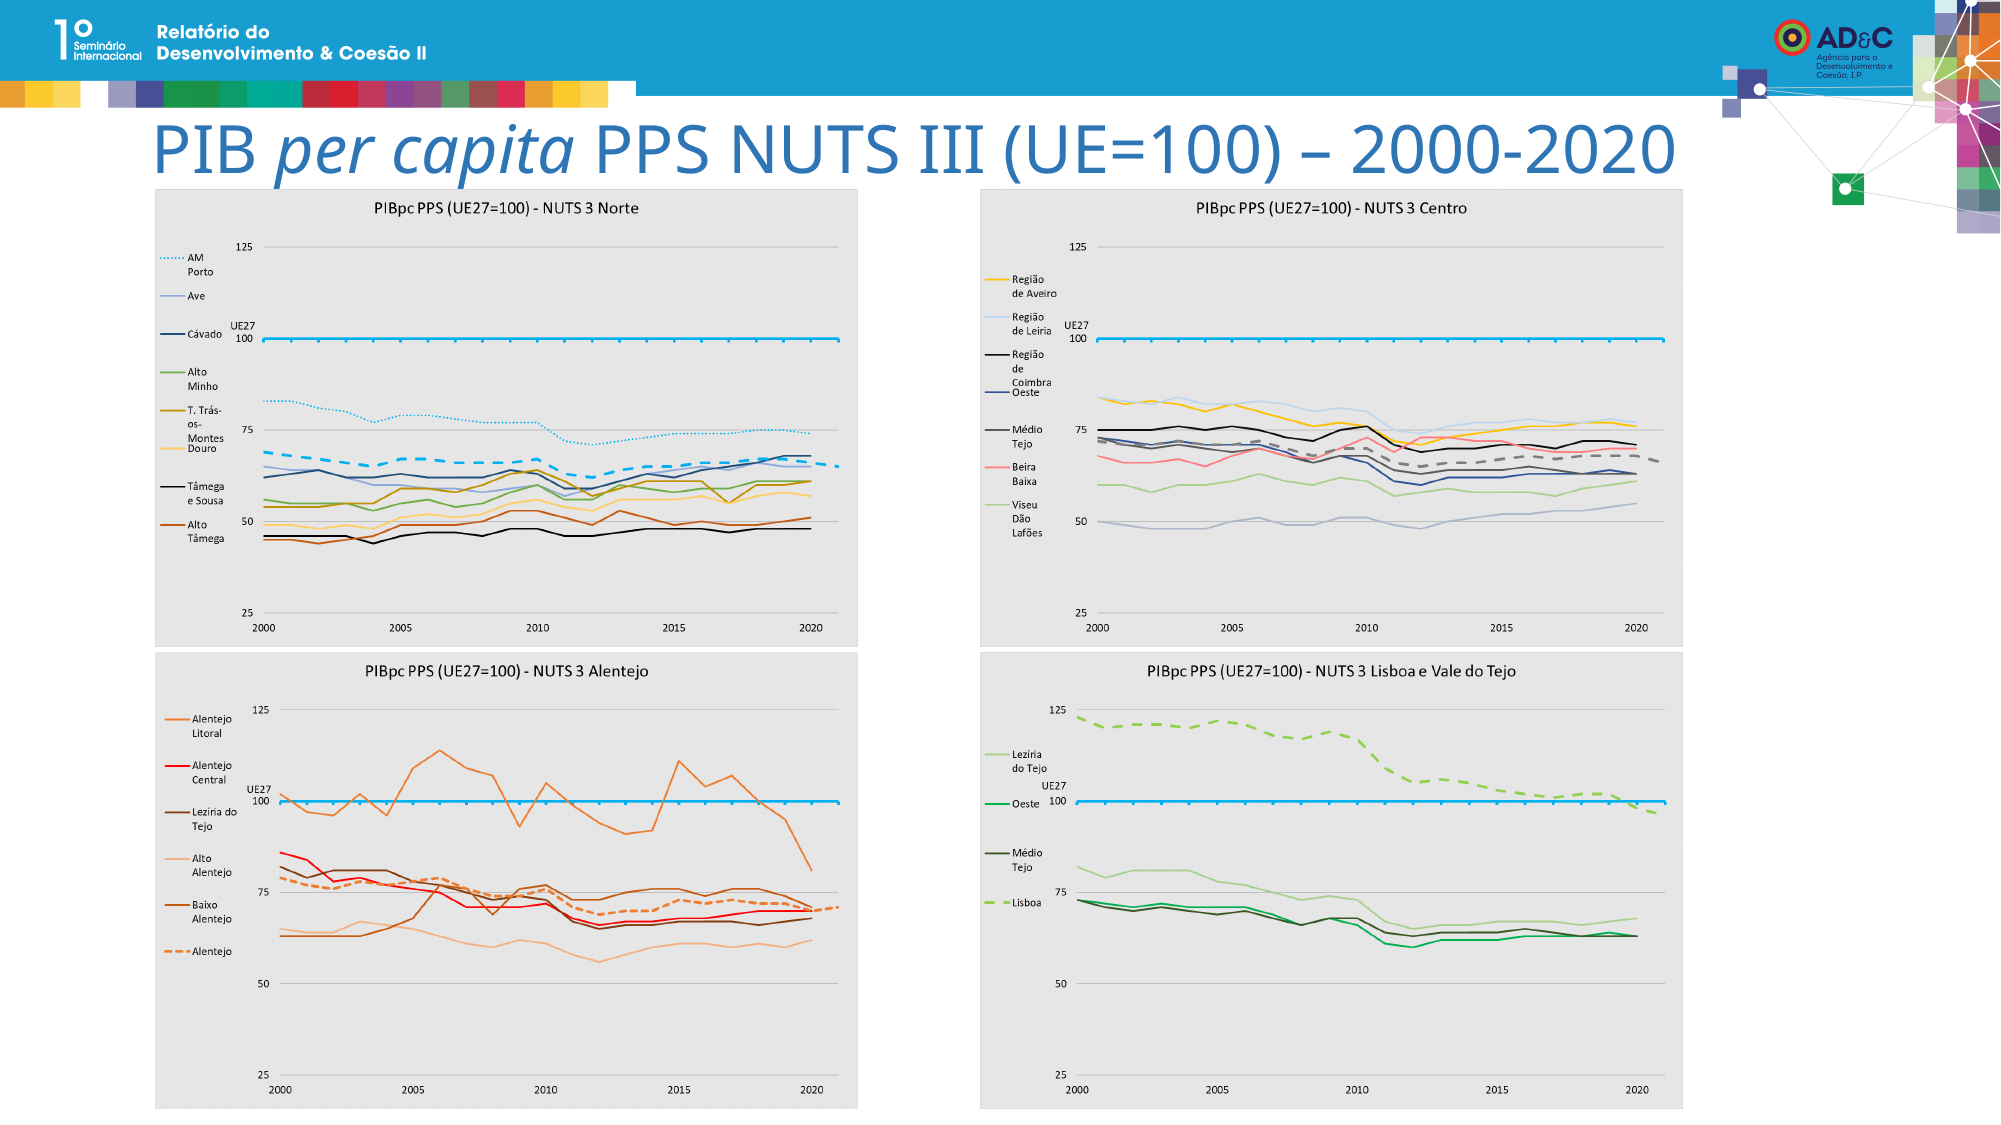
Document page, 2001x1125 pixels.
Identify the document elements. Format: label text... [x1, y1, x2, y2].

picture [0, 0, 2001, 1125]
title PIB per capita PPS NUTS III (UE=100) – 2000-2020 [136, 109, 1709, 196]
